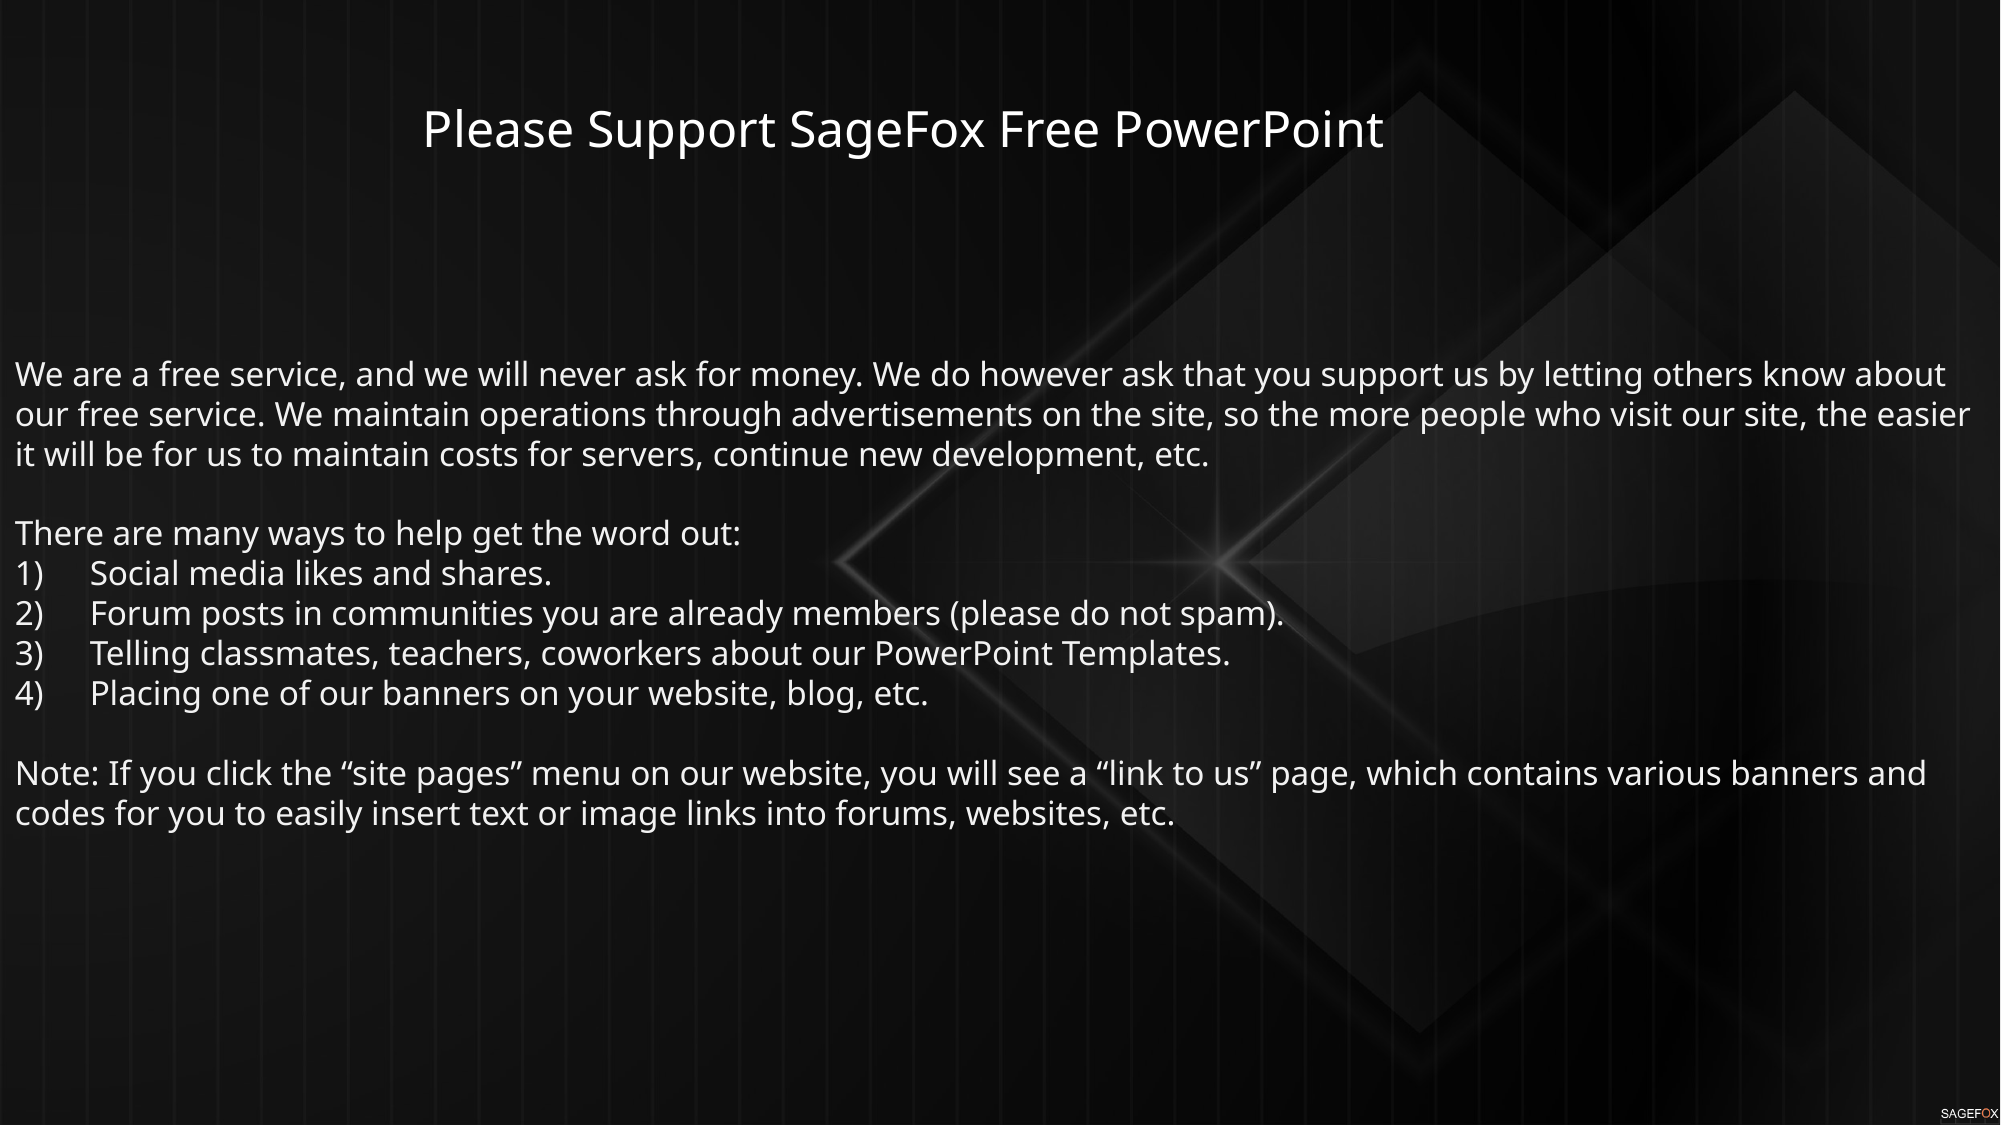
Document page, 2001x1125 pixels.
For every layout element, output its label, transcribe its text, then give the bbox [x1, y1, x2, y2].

title Please Support SageFox Free PowerPoint [363, 72, 1444, 190]
text_box We are a free service, and we will never ask for money. We do however ask that you support us by letting others know about our free service. We maintain operations through advertisements on the site, so the more people who visit our site, the easier it will be for us to maintain costs for servers, continue new development, etc. There are many ways to help get the word out: Social media likes and shares. Forum posts in communities you are already members (please do not spam). Telling classmates, teachers, coworkers about our PowerPoint Templates. Placing one of our banners on your website, blog, etc. Note: If you click the “site pages” menu on our website, you will see a “link to us” page, which contains various banners and codes for you to easily insert text or image links into forums, websites, etc. [0, 0, 2000, 1125]
